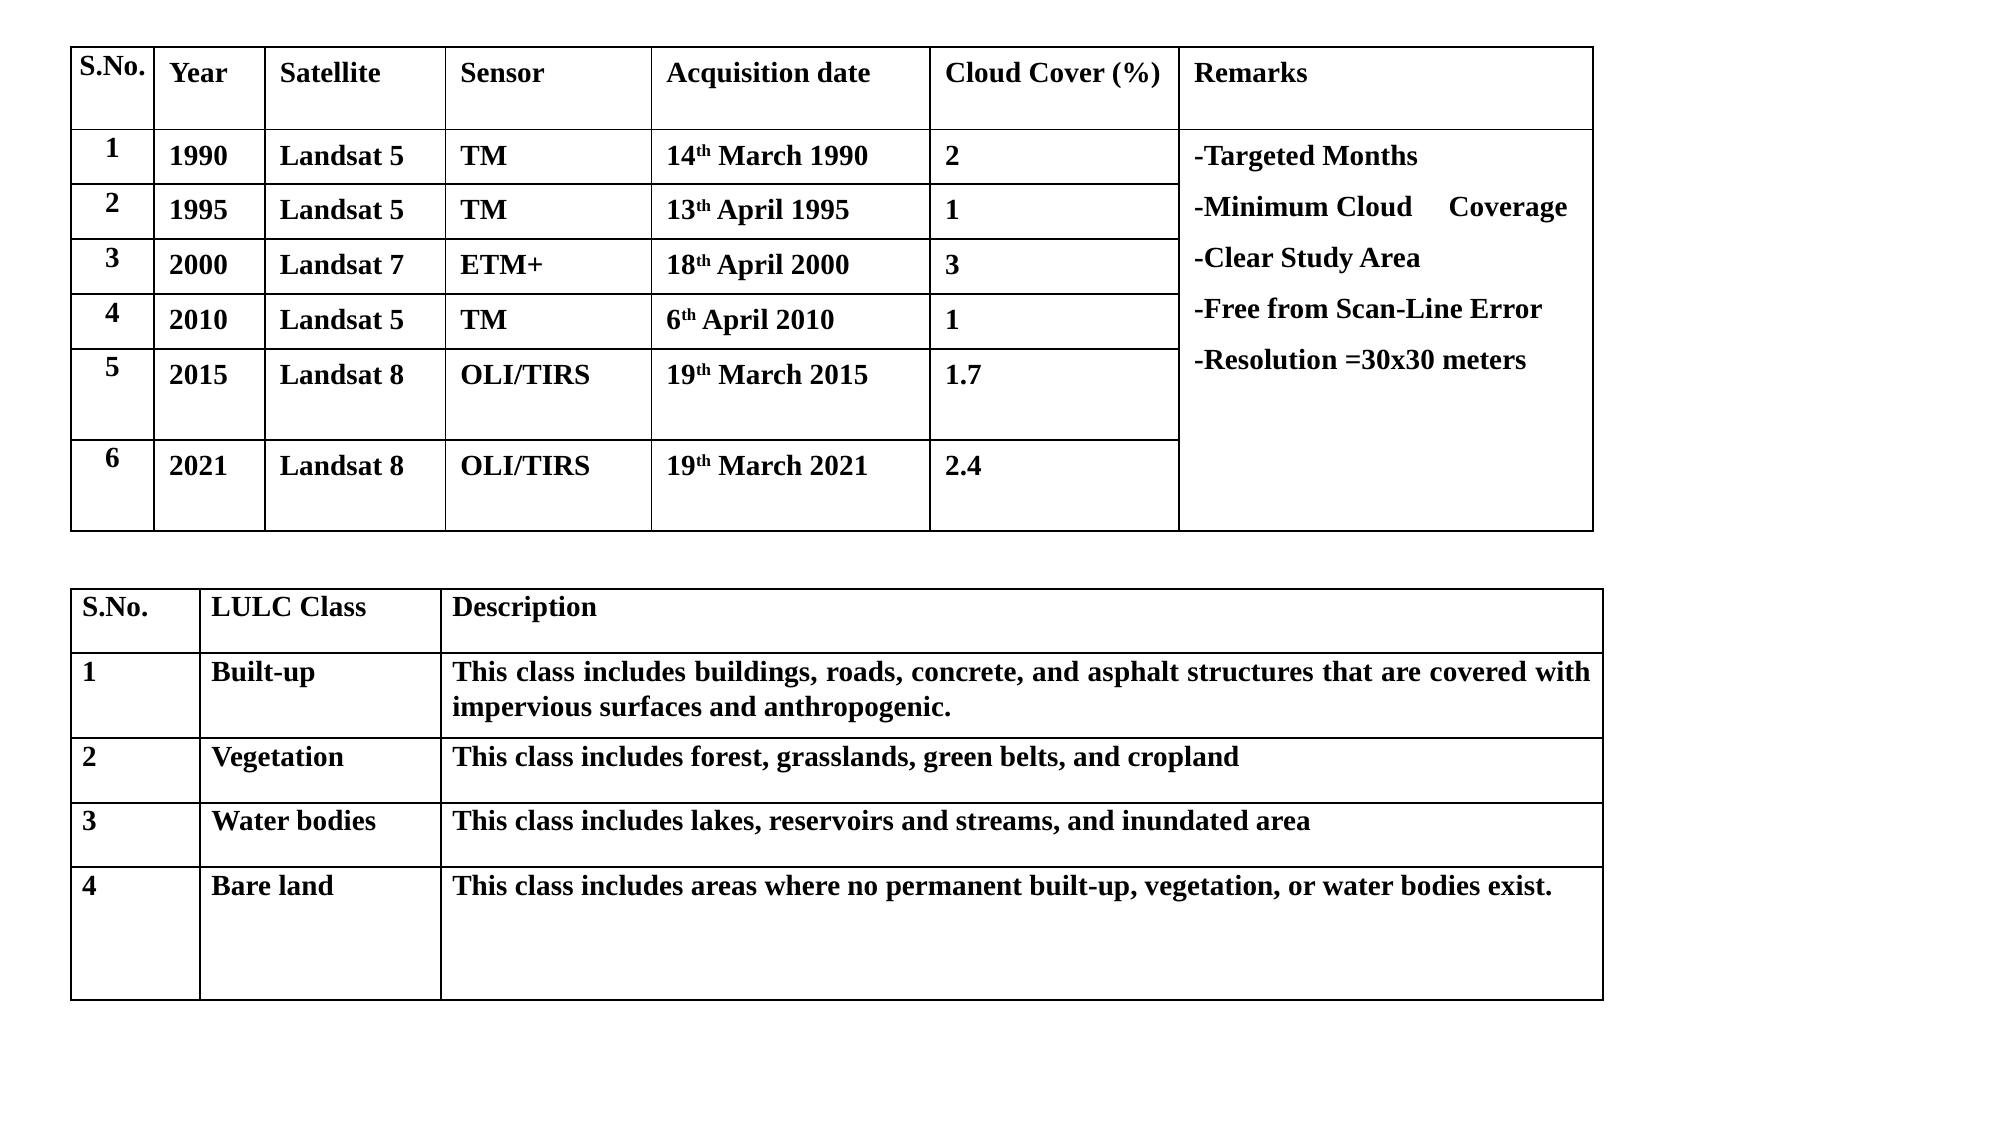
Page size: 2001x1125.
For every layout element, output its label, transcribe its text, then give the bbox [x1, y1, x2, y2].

table_header S.No. [72, 590, 199, 652]
table_cell 1 [931, 185, 1178, 238]
table_cell -Targeted Months -Minimum Cloud Coverage -Clear Study Area -Free from Scan-Line Error -Resolution =30x30 meters [1180, 130, 1592, 530]
table_cell 4 [72, 868, 199, 999]
table_cell This class includes lakes, reservoirs and streams, and inundated area [442, 804, 1602, 866]
table_cell 2.4 [931, 441, 1178, 530]
table_cell Landsat 8 [266, 441, 445, 530]
table_cell 13th April 1995 [652, 185, 929, 238]
table_cell 3 [931, 240, 1178, 293]
table_cell TM [446, 295, 651, 348]
table_cell Water bodies [201, 804, 440, 866]
table_cell ETM+ [446, 240, 651, 293]
table_cell Built-up [201, 654, 440, 737]
table_cell 1.7 [931, 350, 1178, 439]
table_cell 3 [72, 240, 153, 293]
table_cell 1 [931, 295, 1178, 348]
table_header Acquisition date [652, 48, 929, 129]
table_cell OLI/TIRS [446, 350, 651, 439]
table_cell 19th March 2015 [652, 350, 929, 439]
table_header S.No. [72, 48, 153, 129]
table_cell 2010 [155, 295, 264, 348]
table_cell 6 [72, 441, 153, 530]
table_cell 1 [72, 130, 153, 183]
table_cell 5 [72, 350, 153, 439]
table_cell 2 [931, 130, 1178, 183]
table_cell 2015 [155, 350, 264, 439]
table_header Sensor [446, 48, 651, 129]
table_cell 2000 [155, 240, 264, 293]
table_cell 3 [72, 804, 199, 866]
table_cell Landsat 5 [266, 185, 445, 238]
table_cell Landsat 5 [266, 130, 445, 183]
table_header Satellite [266, 48, 445, 129]
table_header Cloud Cover (%) [931, 48, 1178, 129]
table_header LULC Class [201, 590, 440, 652]
table_cell This class includes buildings, roads, concrete, and asphalt structures that are covered with impervious surfaces and anthropogenic. [442, 654, 1602, 737]
table_cell 1 [72, 654, 199, 737]
table_cell TM [446, 130, 651, 183]
table_cell Landsat 7 [266, 240, 445, 293]
table_cell This class includes forest, grasslands, green belts, and cropland [442, 739, 1602, 802]
table_cell 1995 [155, 185, 264, 238]
table_cell 2021 [155, 441, 264, 530]
table_cell 2 [72, 739, 199, 802]
table_cell TM [446, 185, 651, 238]
table_cell 1990 [155, 130, 264, 183]
table_cell OLI/TIRS [446, 441, 651, 530]
table_cell 4 [72, 295, 153, 348]
table_header Description [442, 590, 1602, 652]
table_cell 19th March 2021 [652, 441, 929, 530]
table_cell 18th April 2000 [652, 240, 929, 293]
table_cell Vegetation [201, 739, 440, 802]
table_cell 2 [72, 185, 153, 238]
table_cell Landsat 8 [266, 350, 445, 439]
table_cell This class includes areas where no permanent built-up, vegetation, or water bodies exist. [442, 868, 1602, 999]
table_header Remarks [1180, 48, 1592, 129]
table_header Year [155, 48, 264, 129]
table_cell 14th March 1990 [652, 130, 929, 183]
table_cell Landsat 5 [266, 295, 445, 348]
table_cell Bare land [201, 868, 440, 999]
table_cell 6th April 2010 [652, 295, 929, 348]
